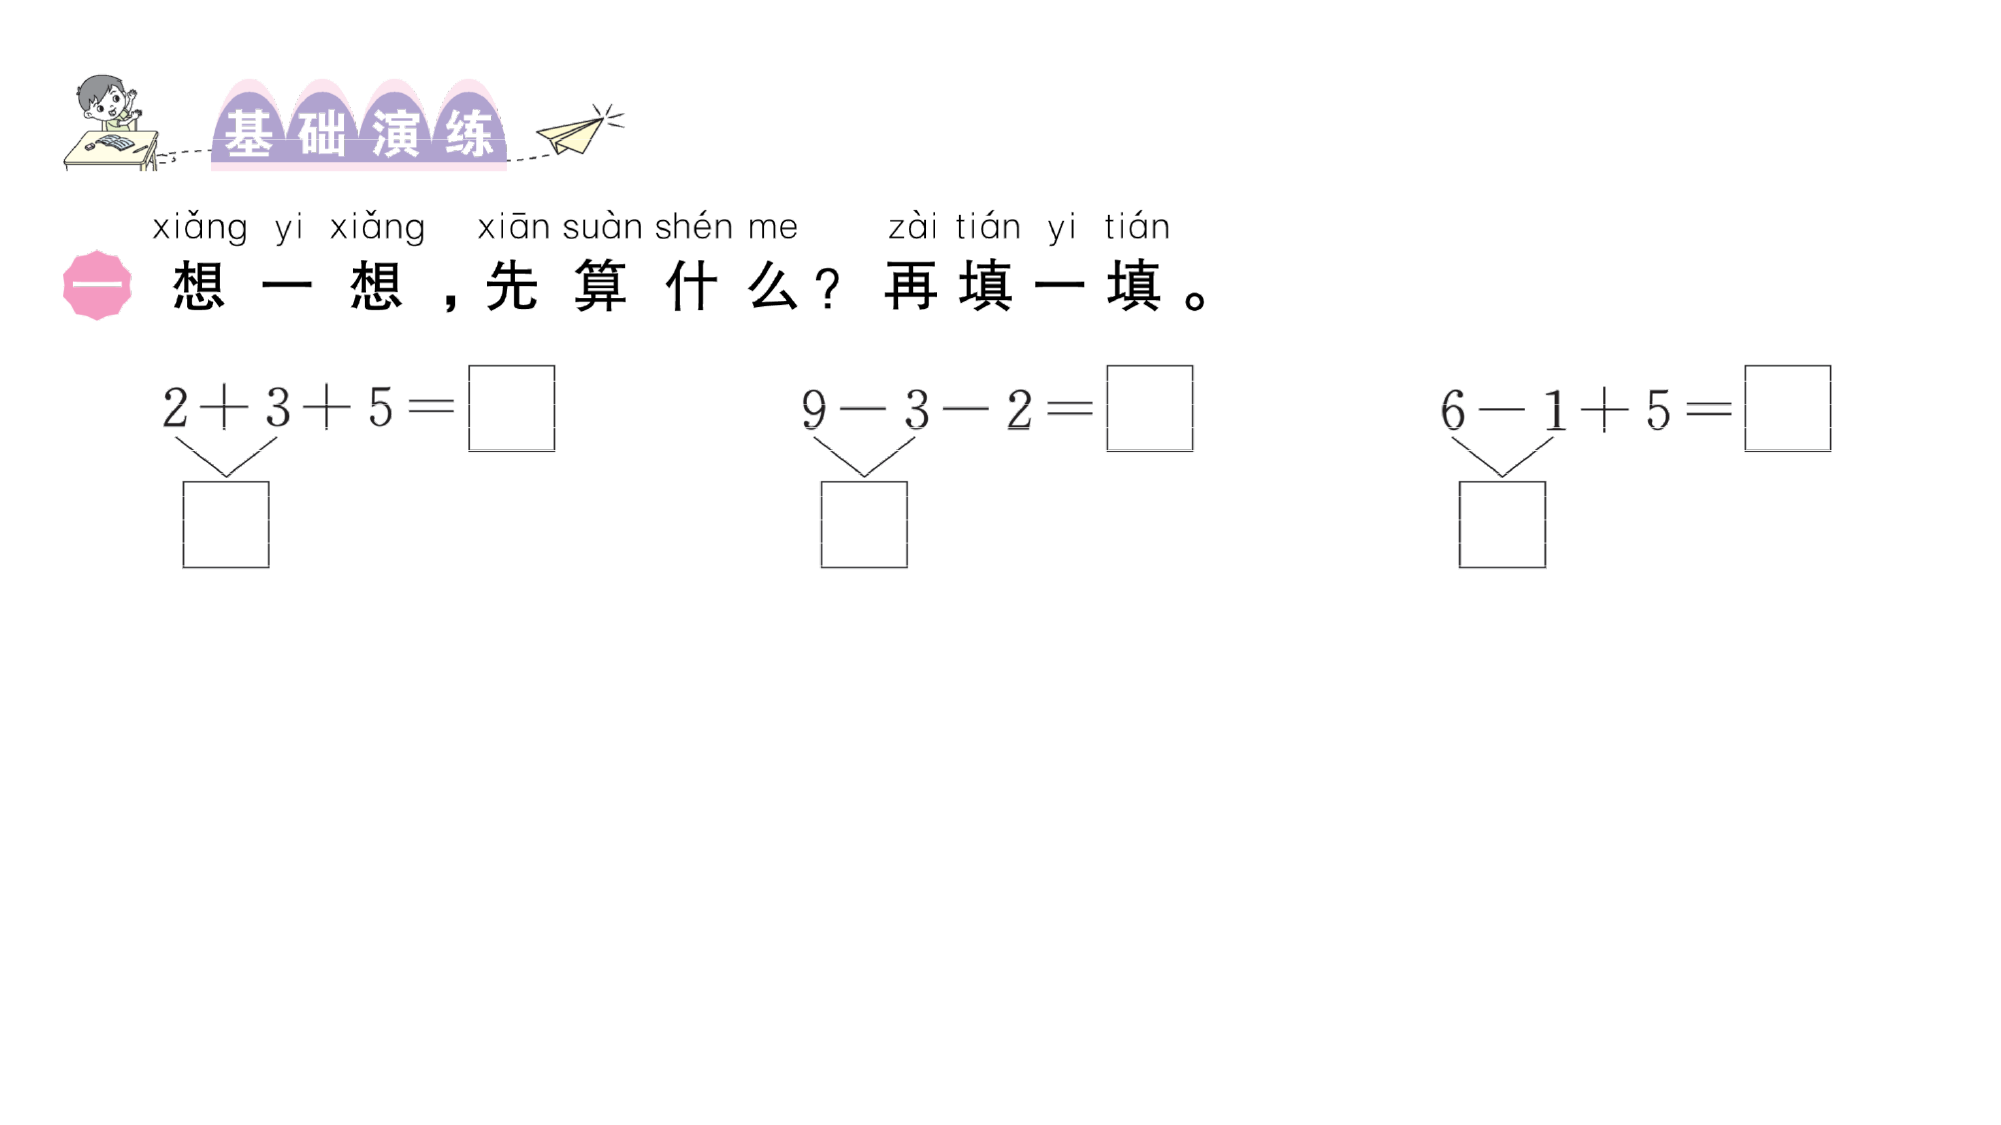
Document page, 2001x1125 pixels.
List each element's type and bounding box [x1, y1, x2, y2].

picture [58, 58, 1949, 598]
